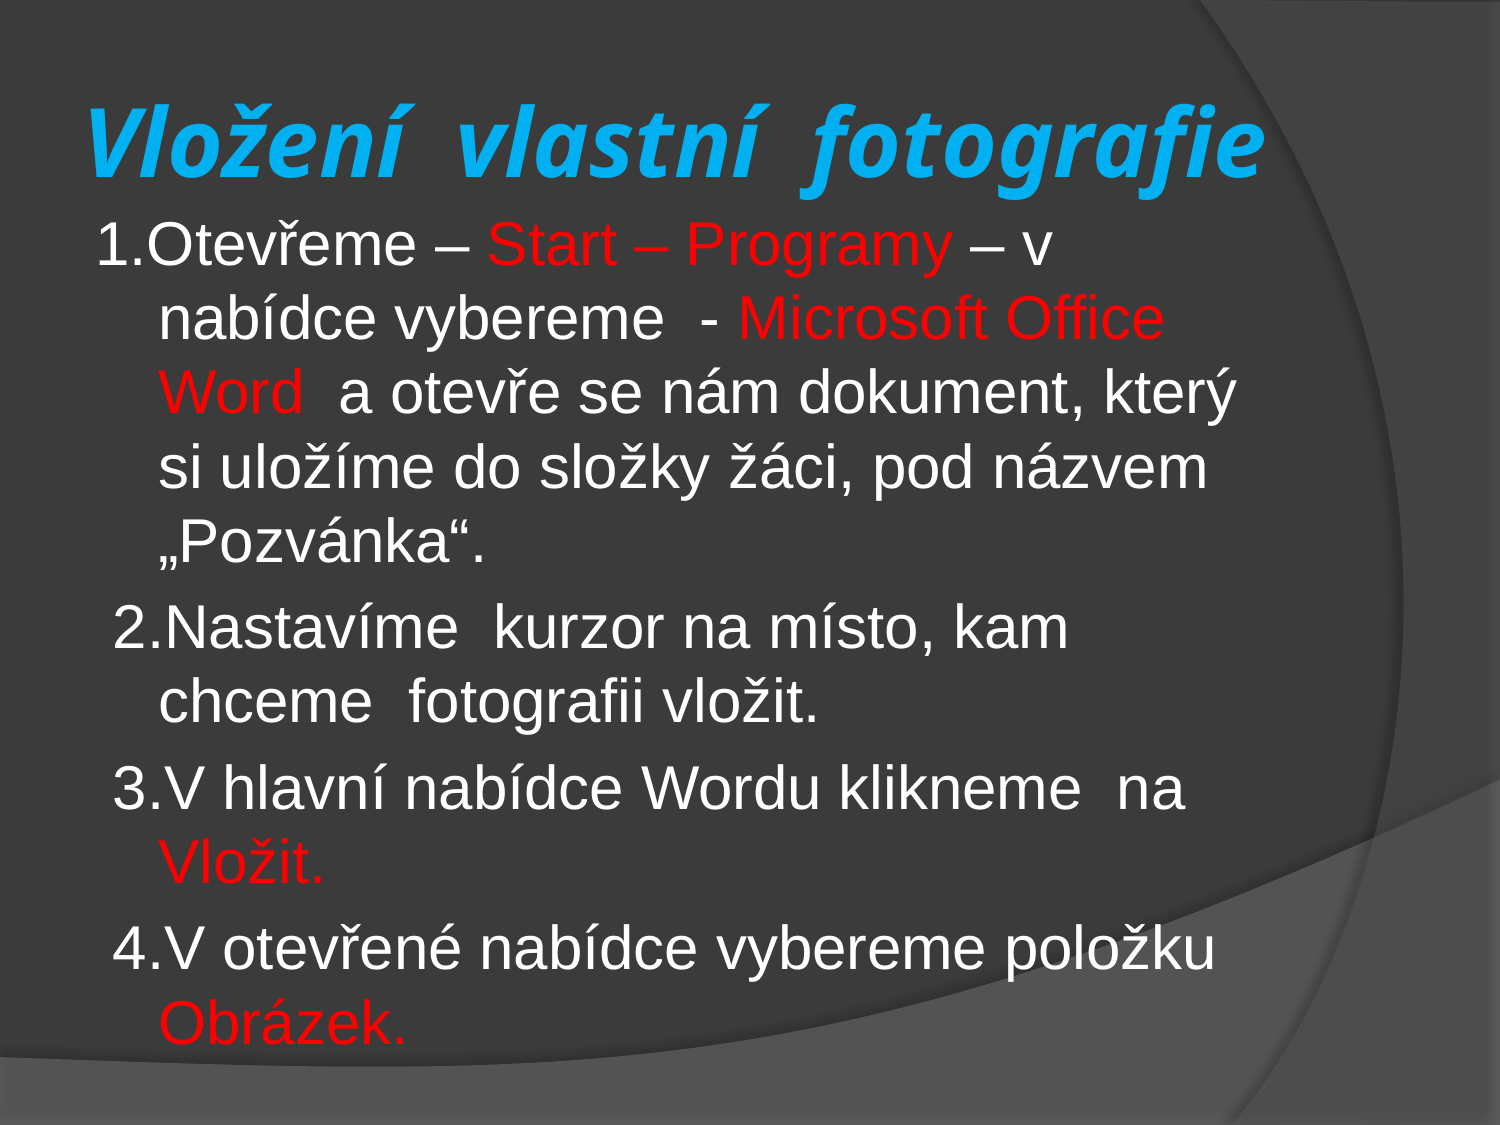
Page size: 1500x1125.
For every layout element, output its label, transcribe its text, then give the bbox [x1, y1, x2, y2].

list 1.Otevřeme – Start – Programy – v nabídce vybereme - Microsoft Office Word a otevře se nám dokument, který si uložíme do složky žáci, pod názvem „Pozvánka“. 2.Nastavíme kurzor na místo, kam chceme fotografii vložit. 3.V hlavní nabídce Wordu klikneme na Vložit. 4.V otevřené nabídce vybereme položku Obrázek. [75, 196, 1300, 1071]
title Vložení vlastní fotografie [75, 45, 1300, 196]
